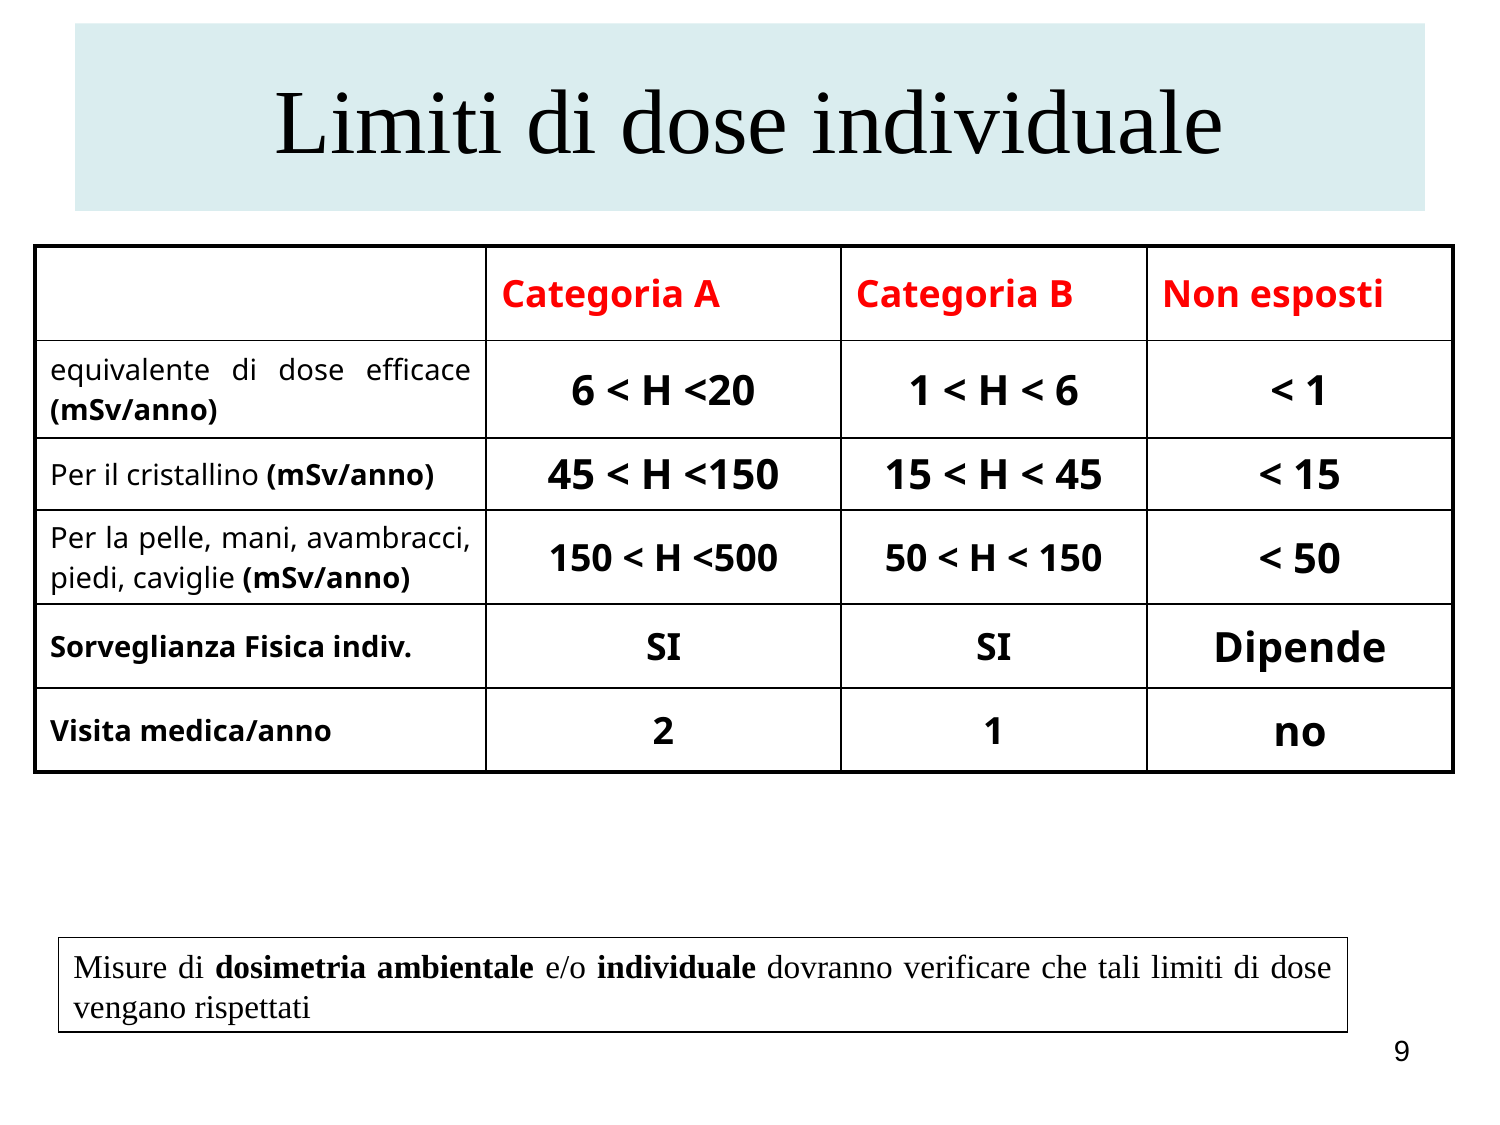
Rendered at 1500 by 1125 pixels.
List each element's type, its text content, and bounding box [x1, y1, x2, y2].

table_cell 1 < H < 6 [842, 341, 1146, 437]
title Limiti di dose individuale [74, 23, 1426, 212]
table_header Categoria A [487, 248, 840, 340]
table_cell 6 < H <20 [487, 341, 840, 437]
table_cell < 1 [1148, 341, 1451, 437]
table_cell Sorveglianza Fisica indiv. [37, 605, 485, 687]
table_header [37, 248, 485, 340]
table_cell 50 < H < 150 [842, 511, 1146, 603]
table_cell Visita medica/anno [37, 689, 485, 770]
table_cell 2 [487, 689, 840, 770]
table_cell Dipende [1148, 605, 1451, 687]
table_header Non esposti [1148, 248, 1451, 340]
table_cell no [1148, 689, 1451, 770]
table_cell Per il cristallino (mSv/anno) [37, 439, 485, 509]
slide_number 9 [1074, 1024, 1426, 1103]
table_cell Per la pelle, mani, avambracci, piedi, caviglie (mSv/anno) [37, 511, 485, 603]
table_cell < 50 [1148, 511, 1451, 603]
table_cell SI [842, 605, 1146, 687]
table_cell equivalente di dose efficace (mSv/anno) [37, 341, 485, 437]
table_cell SI [487, 605, 840, 687]
table_cell 150 < H <500 [487, 511, 840, 603]
table_header Categoria B [842, 248, 1146, 340]
text_box Misure di dosimetria ambientale e/o individuale dovranno verificare che tali limiti di dose vengano rispettati [58, 937, 1348, 1032]
table_cell < 15 [1148, 439, 1451, 509]
table_cell 1 [842, 689, 1146, 770]
table_cell 15 < H < 45 [842, 439, 1146, 509]
table_cell 45 < H <150 [487, 439, 840, 509]
